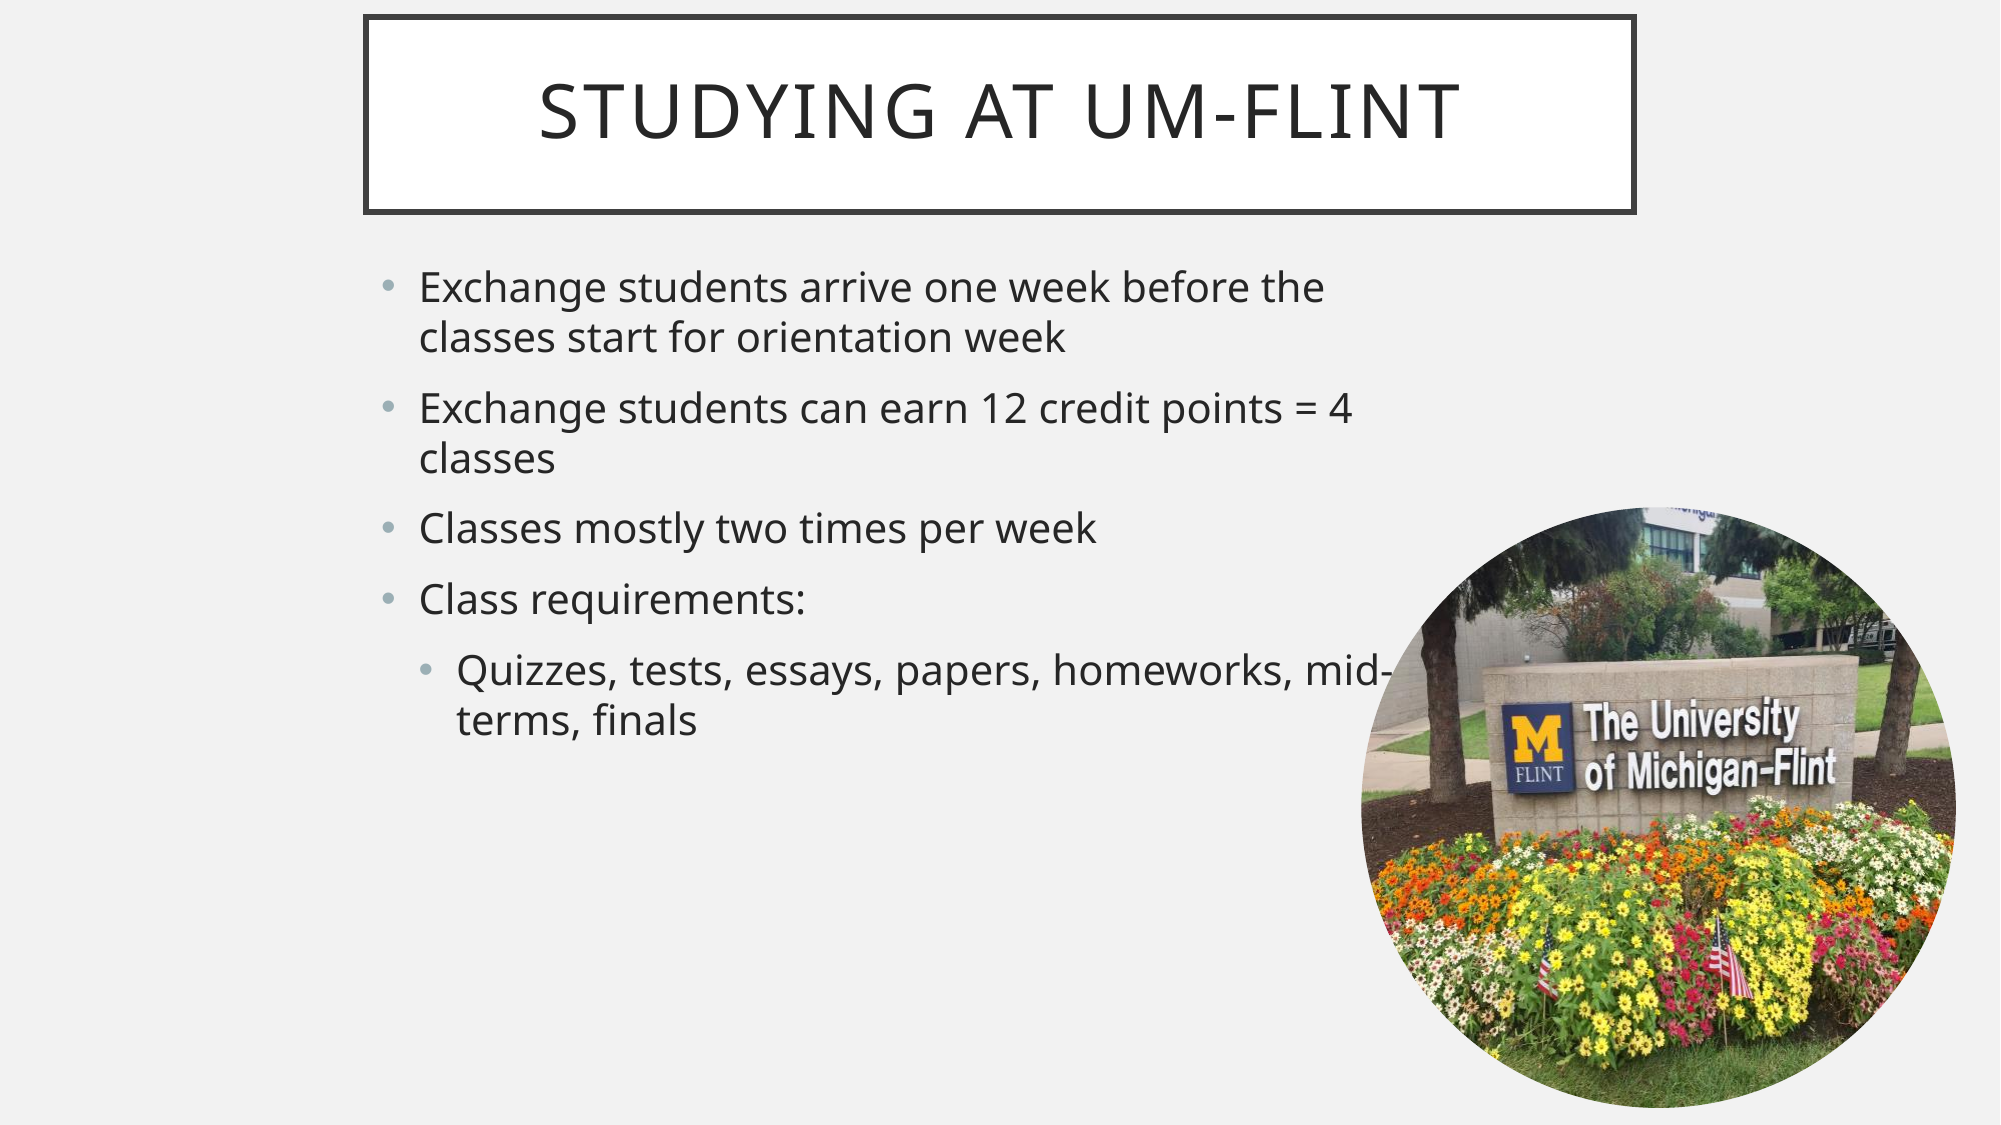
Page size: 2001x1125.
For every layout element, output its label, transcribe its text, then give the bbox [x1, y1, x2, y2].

list Exchange students arrive one week before the classes start for orientation week Exchange students can earn 12 credit points = 4 classes Classes mostly two times per week Class requirements: Quizzes, tests, essays, papers, homeworks, mid-terms, finals [366, 252, 1420, 762]
text_box [1360, 506, 1957, 1109]
title Studying at um-flint [363, 14, 1637, 215]
